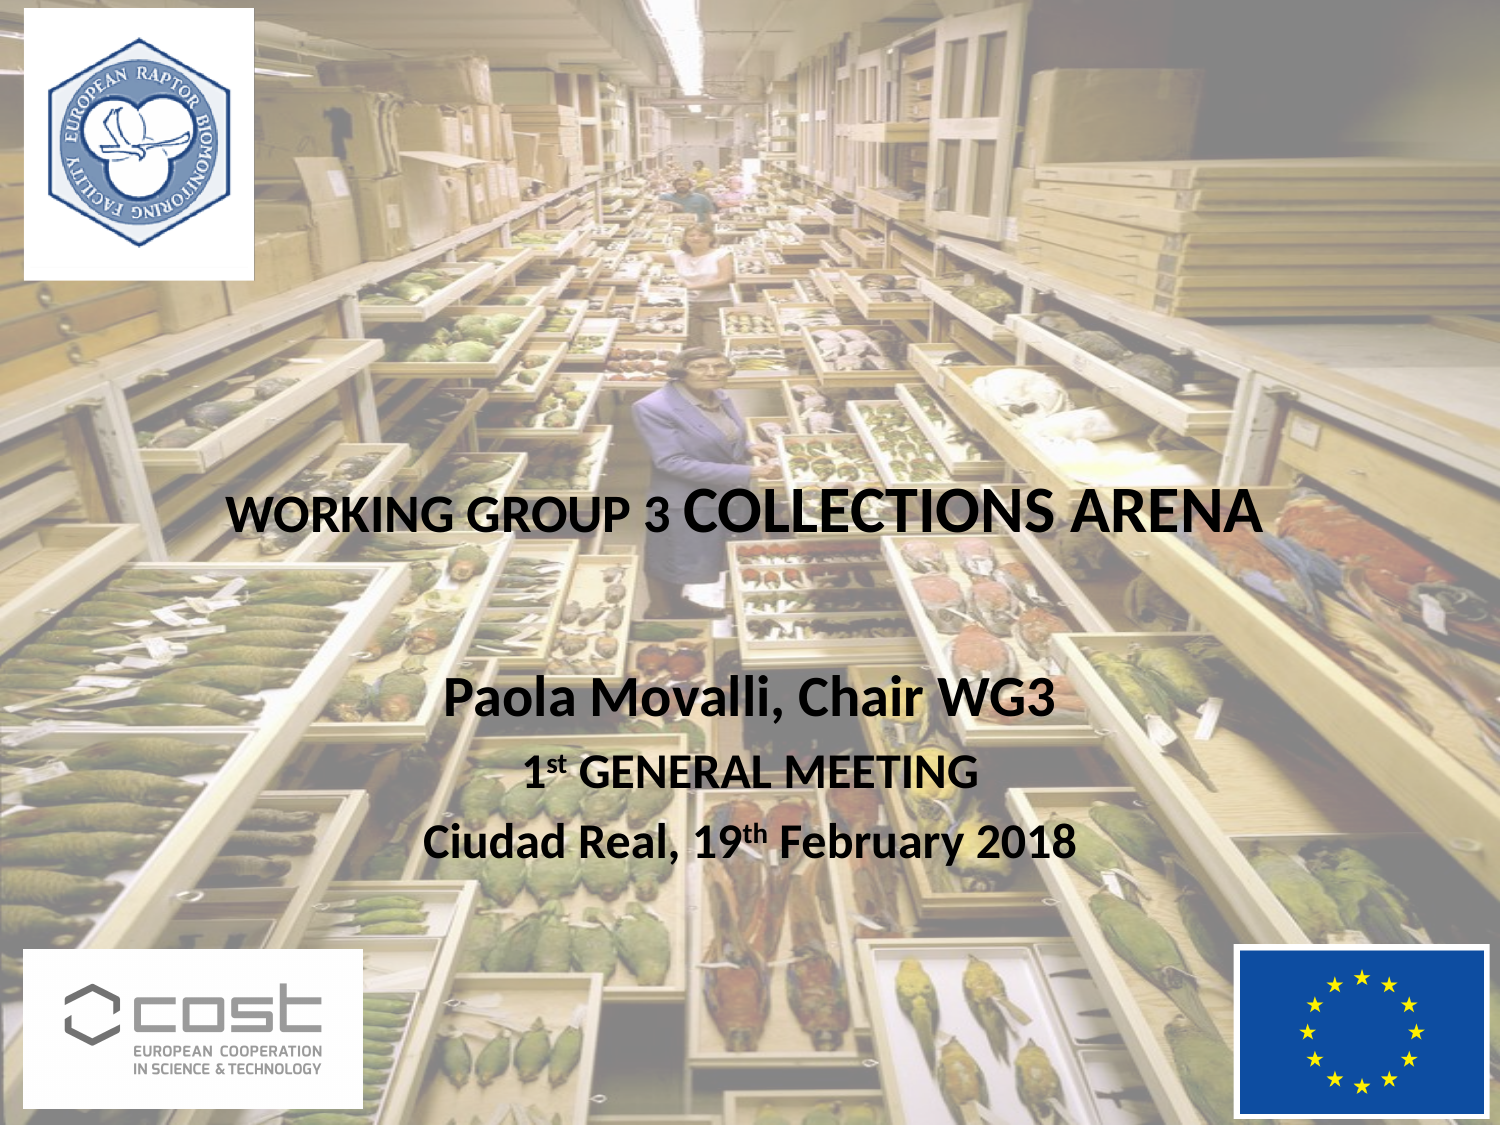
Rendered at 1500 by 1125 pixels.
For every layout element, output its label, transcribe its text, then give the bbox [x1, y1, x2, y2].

subtitle Paola Movalli, Chair WG3 1st GENERAL MEETING Ciudad Real, 19th February 2018 [225, 643, 1275, 898]
picture [23, 949, 363, 1109]
picture [23, 8, 255, 282]
picture [1233, 944, 1490, 1120]
title WORKING GROUP 3 COLLECTIONS ARENA [112, 375, 1388, 628]
